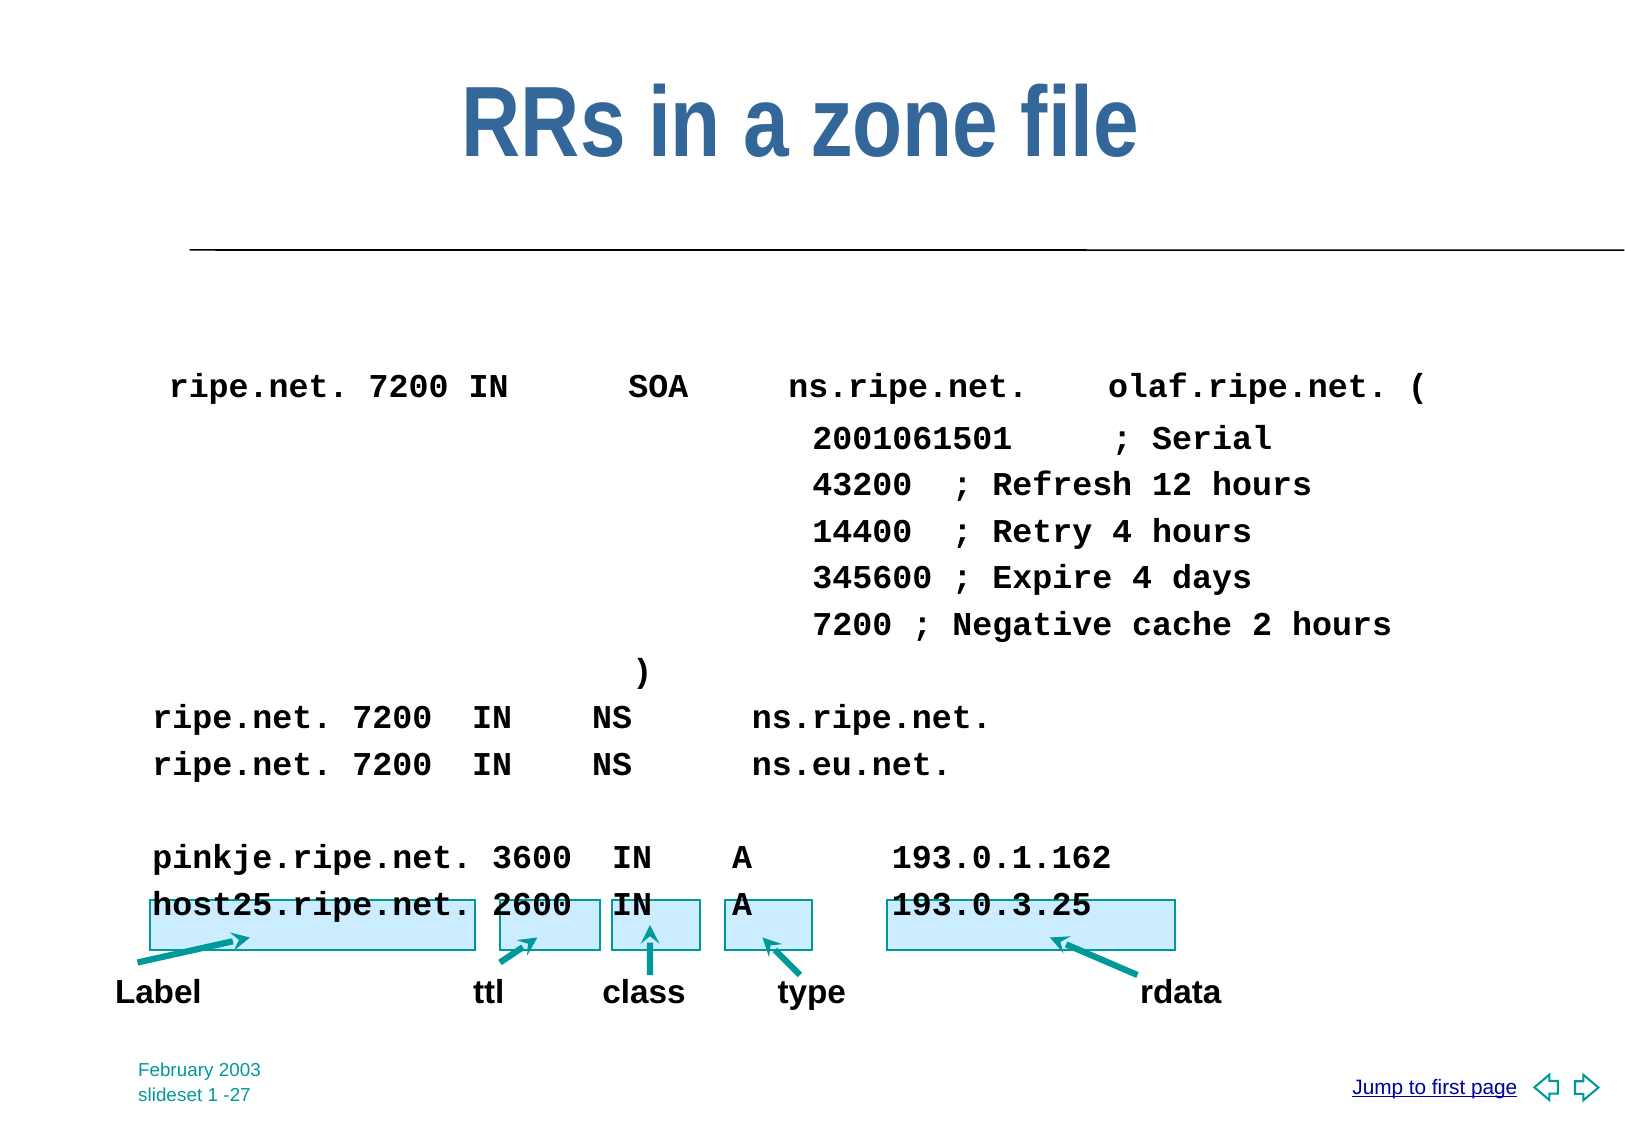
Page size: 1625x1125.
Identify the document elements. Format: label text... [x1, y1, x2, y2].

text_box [99, 899, 1237, 1018]
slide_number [123, 1050, 313, 1075]
title RRs in a zone file [446, 37, 1530, 225]
slide_number slideset 1 -27 [123, 1074, 274, 1100]
list ripe.net. 7200 IN SOA ns.ripe.net. olaf.ripe.net. ( 2001061501 ; Serial 43200 ; Refresh 12 hours 14400 ; Retry 4 hours 345600 ; Expire 4 days 7200 ; Negative cache 2 hours ) ripe.net. 7200 IN NS ns.ripe.net. ripe.net. 7200 IN NS ns.eu.net. pinkje.ripe.net. 3600 IN A 193.0.1.162 host25.ripe.net. 2600 IN A 193.0.3.25 [137, 249, 1541, 1038]
